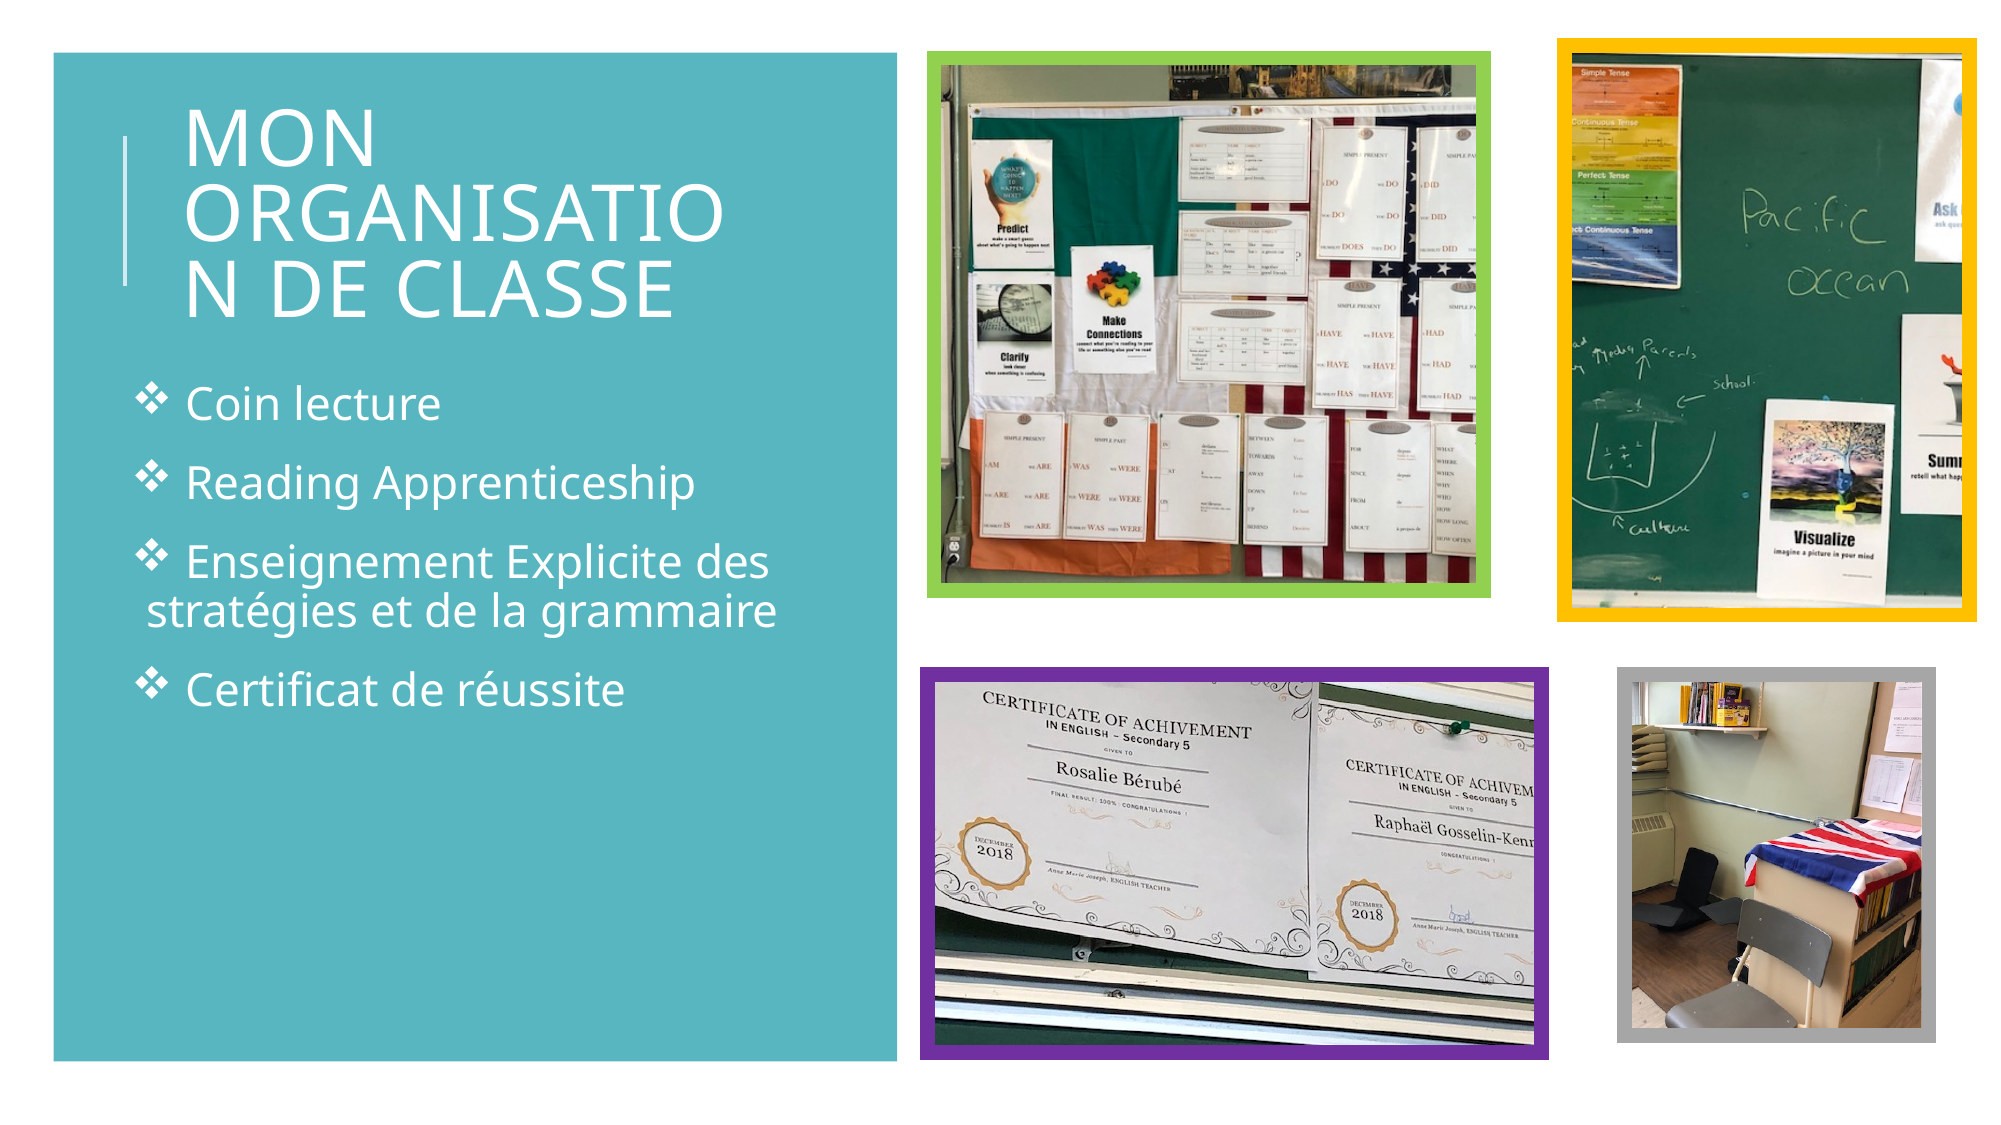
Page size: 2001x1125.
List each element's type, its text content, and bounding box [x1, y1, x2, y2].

title Mon organisation de classe [168, 96, 788, 342]
list Coin lecture Reading Apprenticeship Enseignement Explicite des stratégies et de la grammaire Certificat de réussite [123, 373, 827, 927]
picture [934, 681, 1535, 1046]
picture [940, 64, 1477, 584]
text_box [52, 51, 898, 1063]
picture [1571, 52, 1963, 608]
picture [1631, 681, 1922, 1029]
